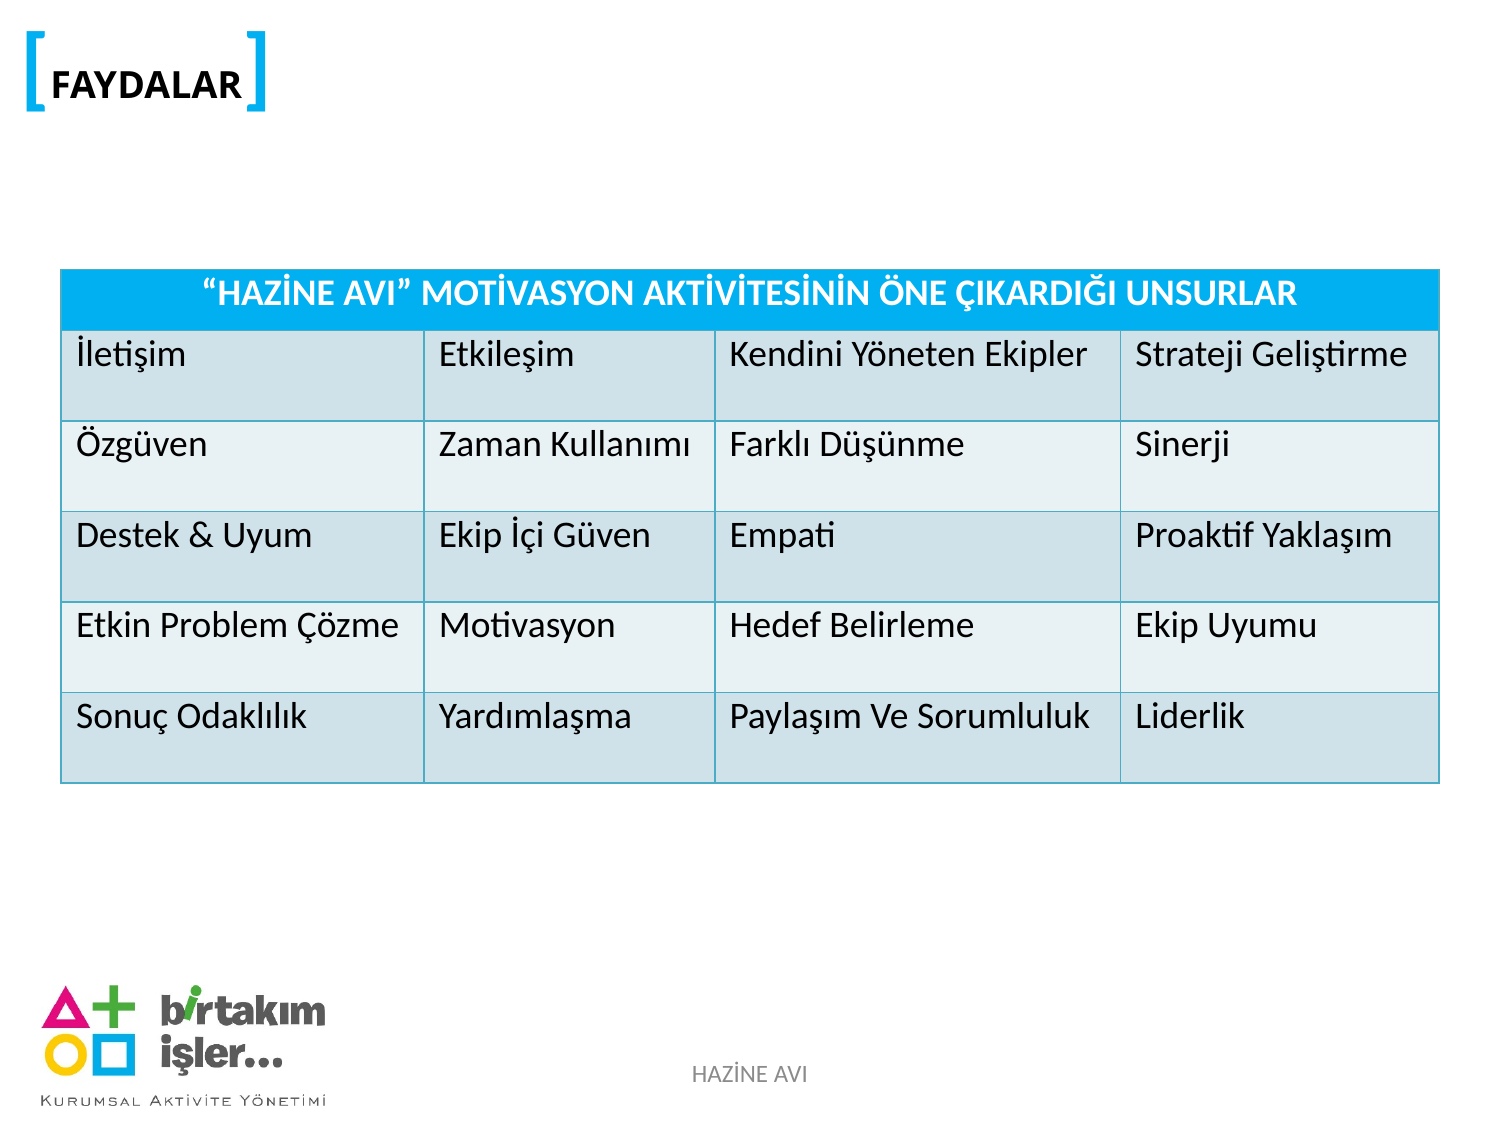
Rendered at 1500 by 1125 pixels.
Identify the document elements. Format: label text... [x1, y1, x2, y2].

table_cell Kendini Yöneten Ekipler [716, 331, 1120, 420]
table_cell Etkileşim [425, 331, 714, 420]
table_cell Strateji Geliştirme [1121, 331, 1438, 420]
table_cell Destek & Uyum [62, 512, 423, 601]
table_cell Paylaşım Ve Sorumluluk [716, 693, 1120, 782]
table_cell Sinerji [1121, 422, 1438, 511]
table_cell Farklı Düşünme [716, 422, 1120, 511]
table_cell Empati [716, 512, 1120, 601]
footer HAZİNE AVI [512, 1042, 988, 1103]
table_cell Ekip Uyumu [1121, 603, 1438, 692]
table_cell Liderlik [1121, 693, 1438, 782]
table_cell Ekip İçi Güven [425, 512, 714, 601]
table_header “HAZİNE AVI” MOTİVASYON AKTİVİTESİNİN ÖNE ÇIKARDIĞI UNSURLAR [62, 270, 1438, 330]
text_box [FAYDALAR] [5, 0, 288, 125]
table_cell Sonuç Odaklılık [62, 693, 423, 782]
table_cell Proaktif Yaklaşım [1121, 512, 1438, 601]
table_cell Özgüven [62, 422, 423, 511]
table_cell Motivasyon [425, 603, 714, 692]
table_cell Yardımlaşma [425, 693, 714, 782]
table_cell Zaman Kullanımı [425, 422, 714, 511]
table_cell Hedef Belirleme [716, 603, 1120, 692]
table_cell İletişim [62, 331, 423, 420]
picture [41, 985, 326, 1107]
table_cell Etkin Problem Çözme [62, 603, 423, 692]
